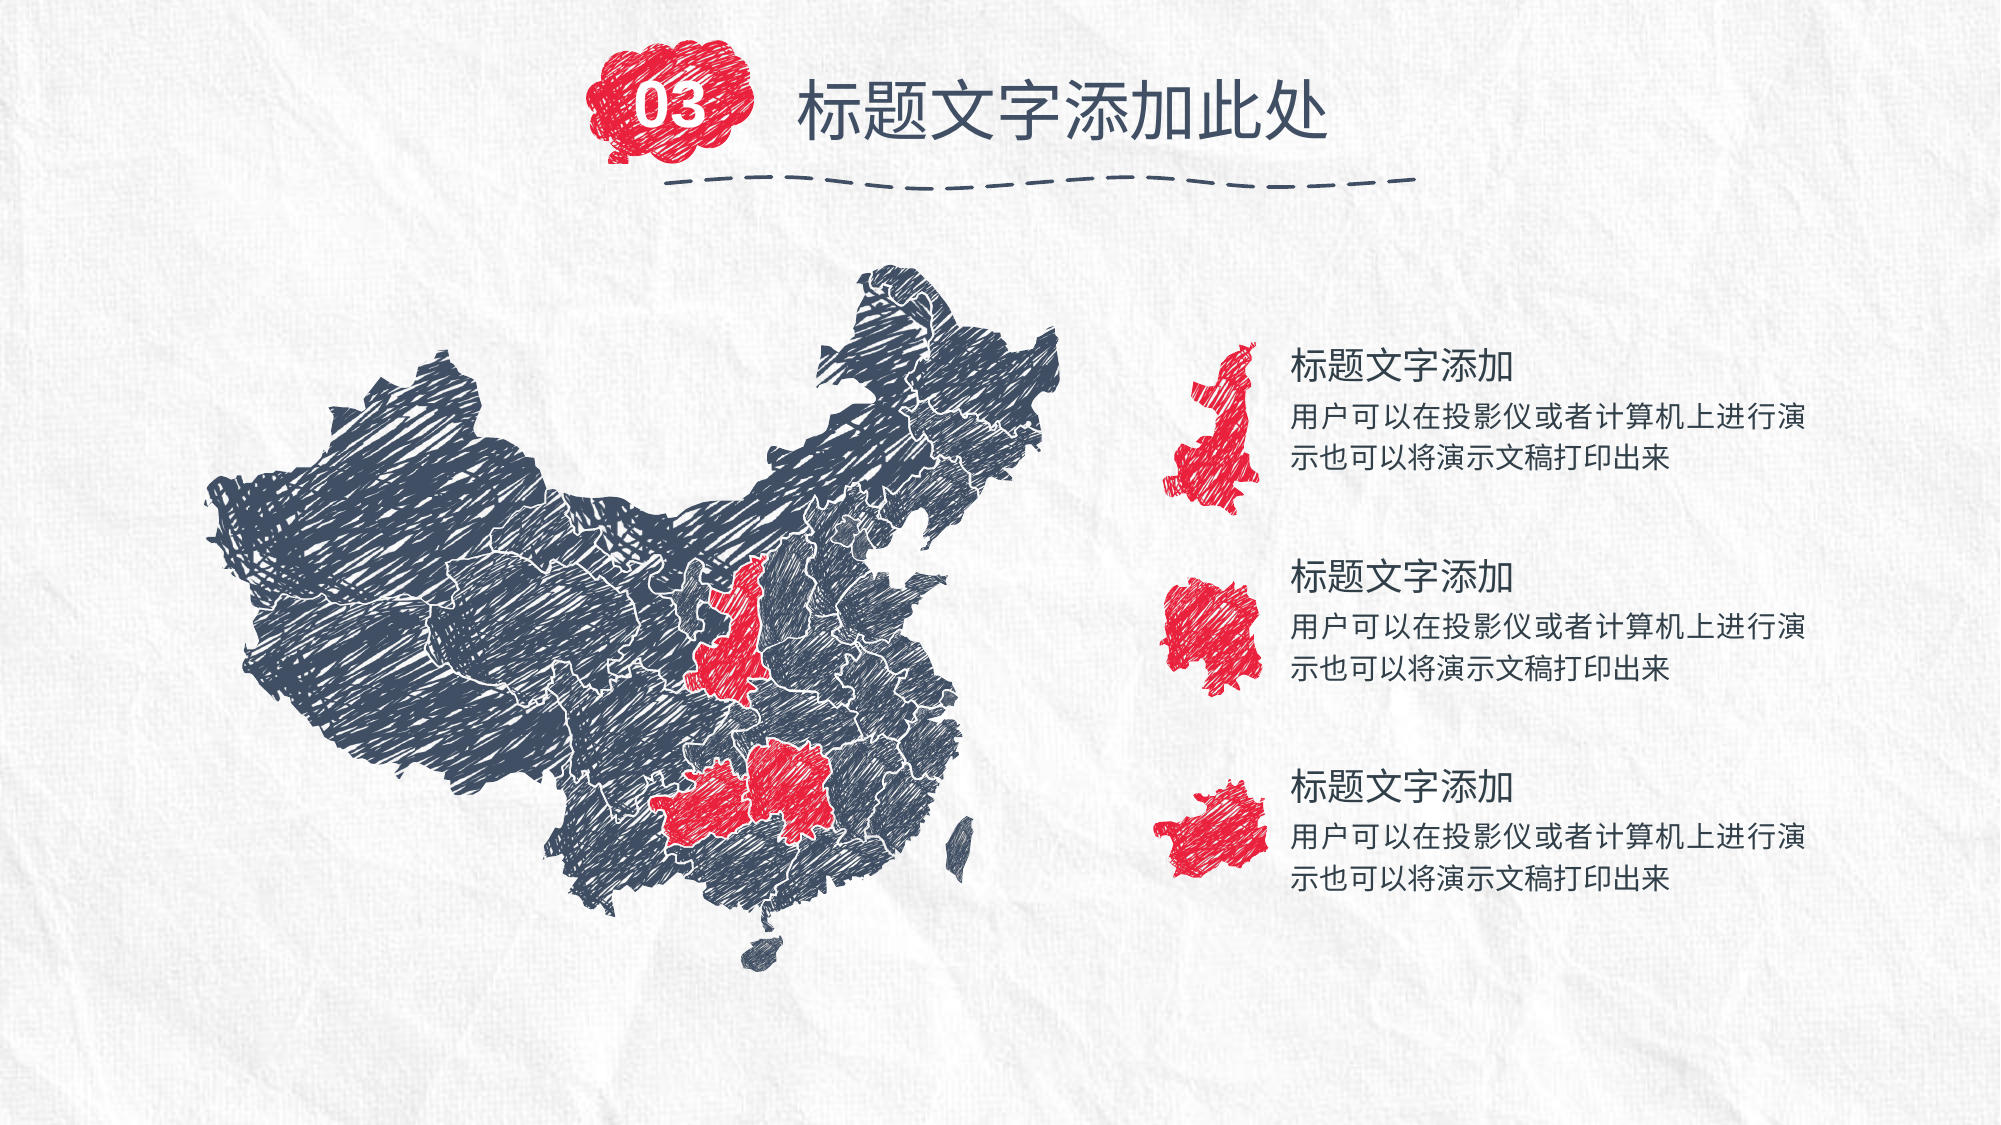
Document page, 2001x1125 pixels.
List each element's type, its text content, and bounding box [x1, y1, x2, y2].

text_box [1275, 325, 1822, 484]
text_box [1162, 342, 1260, 516]
text_box [1159, 577, 1263, 698]
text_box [1275, 536, 1822, 694]
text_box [1275, 746, 1822, 905]
text_box 03 [611, 53, 729, 149]
text_box [585, 55, 611, 146]
text_box [664, 176, 1423, 190]
text_box [1153, 778, 1269, 879]
text_box [596, 149, 697, 185]
text_box 标题文字添加此处 [781, 61, 1418, 156]
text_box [204, 264, 1060, 973]
text_box [614, 38, 756, 139]
